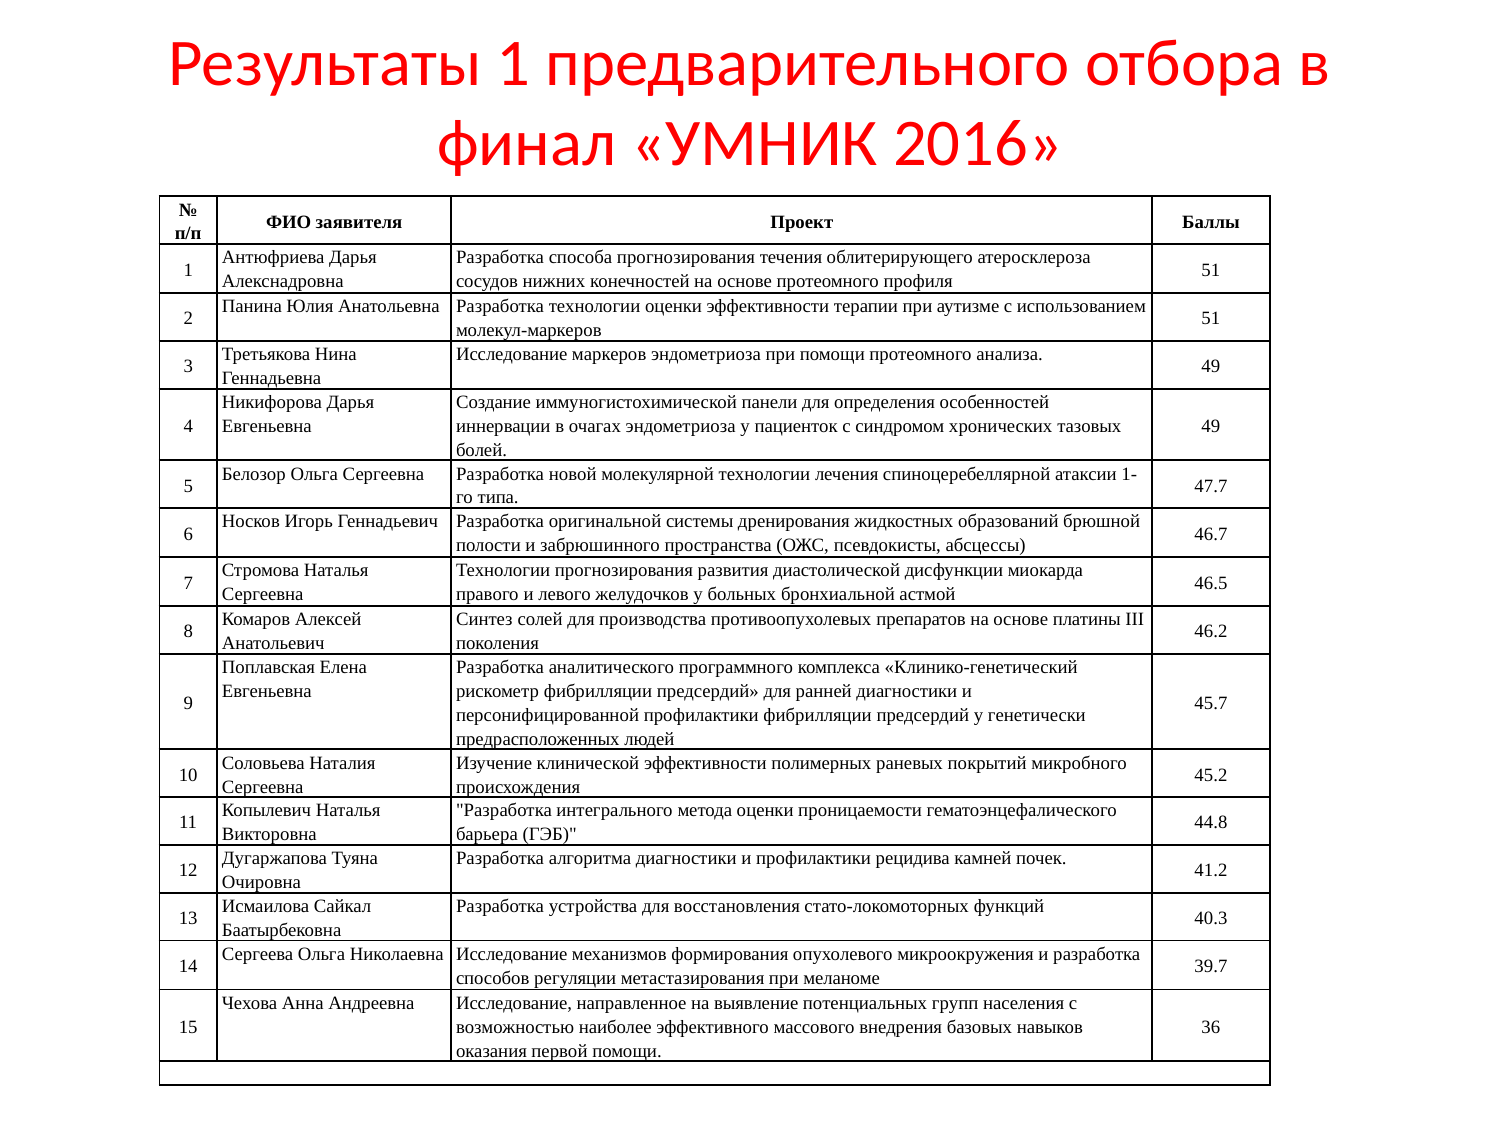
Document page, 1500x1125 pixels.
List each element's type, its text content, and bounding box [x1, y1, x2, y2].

table_cell Разработка аналитического программного комплекса «Клинико-генетический рискометр фибрилляции предсердий» для ранней диагностики и персонифицированной профилактики фибрилляции предсердий у генетически предрасположенных людей [452, 655, 1151, 748]
table_cell 14 [160, 941, 216, 989]
table_cell 45.2 [1153, 750, 1269, 796]
table_cell Исмаилова Сайкал Баатырбековна [218, 894, 450, 940]
table_cell 46.2 [1153, 607, 1269, 653]
table_cell Изучение клинической эффективности полимерных раневых покрытий микробного происхождения [452, 750, 1151, 796]
table_cell 12 [160, 846, 216, 892]
title Результаты 1 предварительного отбора в финал «УМНИК 2016» [75, 45, 1425, 233]
table_cell "Разработка интегрального метода оценки проницаемости гематоэнцефалического барьера (ГЭБ)" [452, 798, 1151, 844]
table_cell Третьякова Нина Геннадьевна [218, 342, 450, 388]
table_cell Создание иммуногистохимической панели для определения особенностей иннервации в очагах эндометриоза у пациенток с синдромом хронических тазовых болей. [452, 390, 1151, 459]
table_cell 15 [160, 990, 216, 1060]
table_cell 7 [160, 558, 216, 605]
table_cell 2 [160, 294, 216, 340]
table_cell 13 [160, 894, 216, 940]
table_cell Разработка новой молекулярной технологии лечения спиноцеребеллярной атаксии 1-го типа. [452, 461, 1151, 507]
table_cell Белозор Ольга Сергеевна [218, 461, 450, 507]
table_cell 46.5 [1153, 558, 1269, 605]
table_cell Носков Игорь Геннадьевич [218, 509, 450, 556]
table_cell 10 [160, 750, 216, 796]
table_header № п/п [160, 197, 216, 243]
table_cell 3 [160, 342, 216, 388]
table_cell Дугаржапова Туяна Очировна [218, 846, 450, 892]
table_header Баллы [1153, 197, 1269, 243]
table_cell Соловьева Наталия Сергеевна [218, 750, 450, 796]
table_cell 11 [160, 798, 216, 844]
table_cell 36 [1153, 990, 1269, 1060]
table_cell Синтез солей для производства противоопухолевых препаратов на основе платины III поколения [452, 607, 1151, 653]
table_cell Исследование, направленное на выявление потенциальных групп населения с возможностью наиболее эффективного массового внедрения базовых навыков оказания первой помощи. [452, 990, 1151, 1060]
table_cell 49 [1153, 342, 1269, 388]
table_cell Панина Юлия Анатольевна [218, 294, 450, 340]
table_cell Никифорова Дарья Евгеньевна [218, 390, 450, 459]
table_cell Антюфриева Дарья Алекснадровна [218, 245, 450, 292]
table_cell Исследование маркеров эндометриоза при помощи протеомного анализа. [452, 342, 1151, 388]
table_cell Разработка устройства для восстановления стато-локомоторных функций [452, 894, 1151, 940]
table_cell 5 [160, 461, 216, 507]
table_cell Поплавская Елена Евгеньевна [218, 655, 450, 748]
table_cell 49 [1153, 390, 1269, 459]
table_cell Сергеева Ольга Николаевна [218, 941, 450, 989]
table_cell Копылевич Наталья Викторовна [218, 798, 450, 844]
table_cell Исследование механизмов формирования опухолевого микроокружения и разработка способов регуляции метастазирования при меланоме [452, 941, 1151, 989]
table_header Проект [452, 197, 1151, 243]
table_cell 4 [160, 390, 216, 459]
table_cell 44.8 [1153, 798, 1269, 844]
table_cell 8 [160, 607, 216, 653]
table_header ФИО заявителя [218, 197, 450, 243]
table_cell 9 [160, 655, 216, 748]
table_cell Комаров Алексей Анатольевич [218, 607, 450, 653]
table_cell [160, 1062, 1269, 1084]
table_cell Разработка технологии оценки эффективности терапии при аутизме с использованием молекул-маркеров [452, 294, 1151, 340]
table_cell 6 [160, 509, 216, 556]
table_cell Технологии прогнозирования развития диастолической дисфункции миокарда правого и левого желудочков у больных бронхиальной астмой [452, 558, 1151, 605]
table_cell 1 [160, 245, 216, 292]
table_cell 40.3 [1153, 894, 1269, 940]
table_cell 45.7 [1153, 655, 1269, 748]
table_cell Разработка алгоритма диагностики и профилактики рецидива камней почек. [452, 846, 1151, 892]
text_box [1234, 258, 1500, 342]
table_cell 41.2 [1153, 846, 1269, 892]
table_cell Разработка оригинальной системы дренирования жидкостных образований брюшной полости и забрюшинного пространства (ОЖС, псевдокисты, абсцессы) [452, 509, 1151, 556]
table_cell 46.7 [1153, 509, 1269, 556]
table_cell 39.7 [1153, 941, 1269, 989]
table_cell 51 [1153, 294, 1234, 340]
table_cell 51 [1153, 245, 1269, 292]
table_cell Чехова Анна Андреевна [218, 990, 450, 1060]
table_cell Стромова Наталья Сергеевна [218, 558, 450, 605]
table_cell Разработка способа прогнозирования течения облитерирующего атеросклероза сосудов нижних конечностей на основе протеомного профиля [452, 245, 1151, 292]
table_cell 47.7 [1153, 461, 1269, 507]
